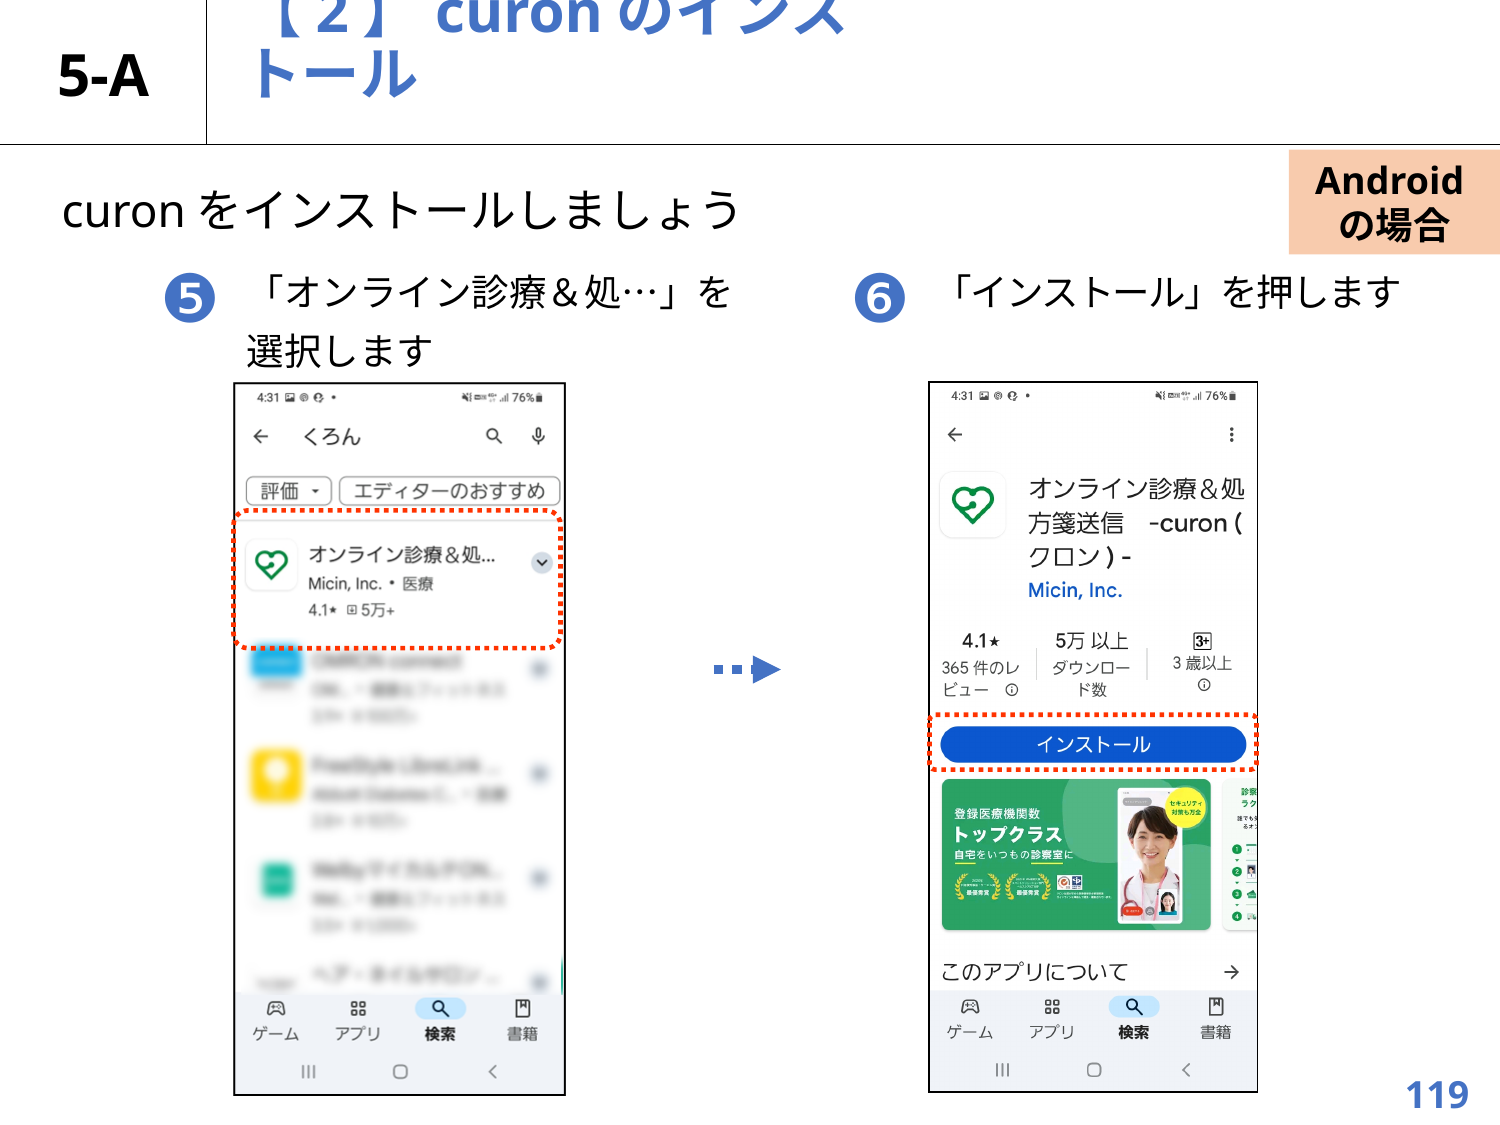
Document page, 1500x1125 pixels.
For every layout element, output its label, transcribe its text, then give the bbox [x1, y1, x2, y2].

text_box Androidの場合 [1288, 149, 1500, 255]
text_box ❺ [145, 274, 223, 343]
text_box 5-A [0, 0, 207, 147]
text_box 「インストール」を押します [919, 255, 1444, 322]
text_box ❻ [835, 274, 924, 343]
text_box 119 [1374, 1063, 1500, 1123]
title 【2】curonのインストール [228, 0, 954, 116]
picture [929, 382, 1257, 1092]
picture [233, 382, 566, 1096]
text_box curonをインストールしましょう [46, 180, 1422, 274]
text_box 「オンライン診療＆処…」を 選択します [231, 274, 777, 381]
